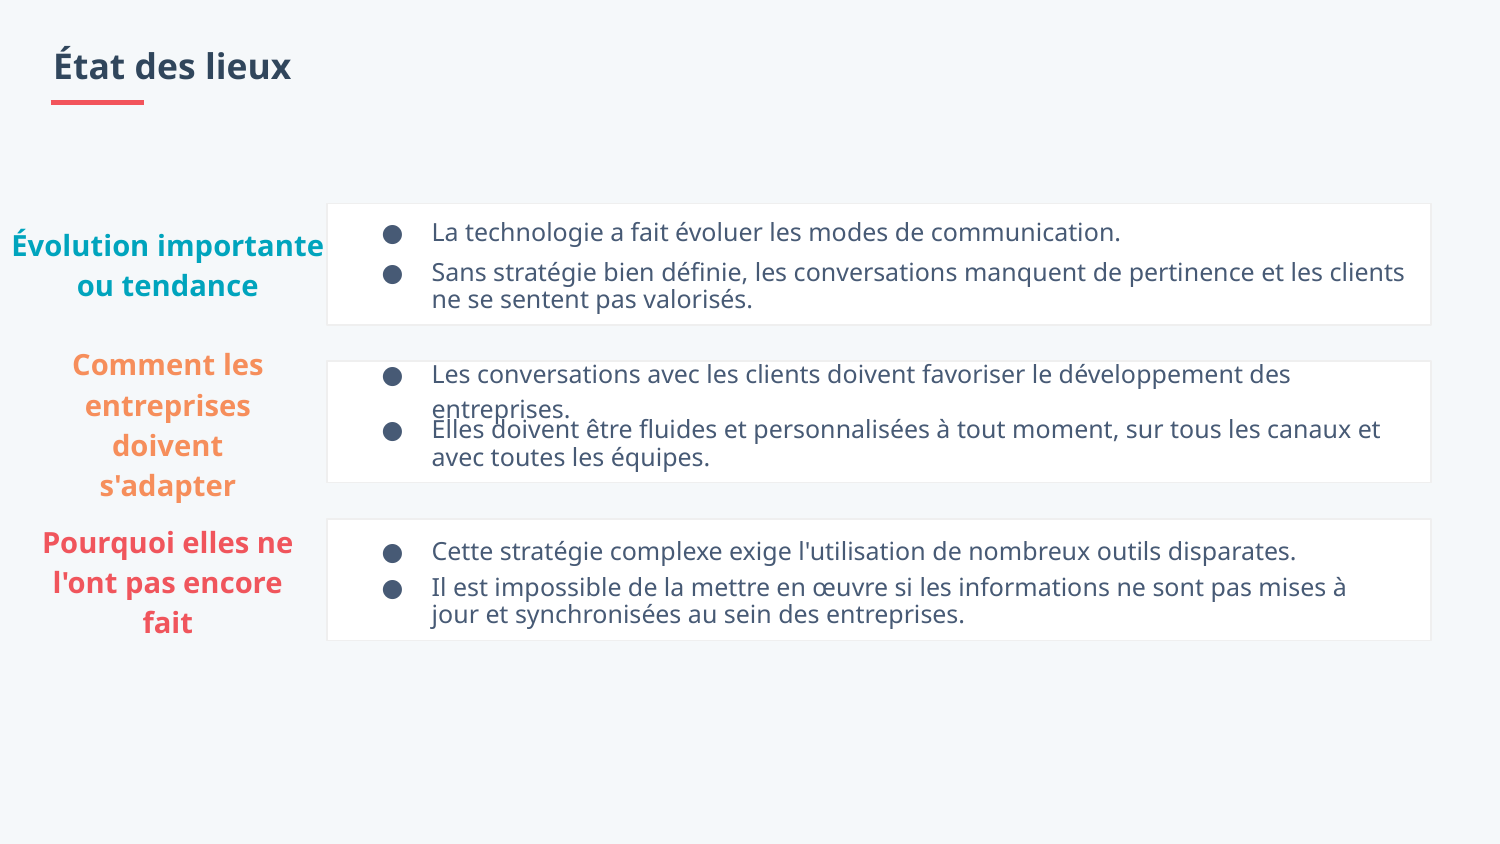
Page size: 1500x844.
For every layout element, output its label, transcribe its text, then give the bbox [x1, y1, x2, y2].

text_box Cette stratégie complexe exige l'utilisation de nombreux outils disparates. [341, 528, 1428, 569]
text_box Il est impossible de la mettre en œuvre si les informations ne sont pas mises à jour et synchronisées au sein des entreprises. [341, 584, 1389, 619]
text_box [327, 361, 1431, 483]
text_box Elles doivent être fluides et personnalisées à tout moment, sur tous les canaux et avec toutes les équipes. [341, 423, 1428, 464]
text_box Comment les entreprises doivent s'adapter [37, 376, 299, 467]
text_box [327, 203, 1431, 325]
text_box Évolution importante ou tendance [0, 217, 347, 308]
text_box Les conversations avec les clients doivent favoriser le développement des entreprises. [341, 368, 1428, 409]
text_box Pourquoi elles ne l'ont pas encore fait [16, 534, 320, 625]
title État des lieux [38, 28, 1500, 100]
text_box Sans stratégie bien définie, les conversations manquent de pertinence et les clients ne se sentent pas valorisés. [341, 266, 1428, 307]
text_box [327, 518, 1431, 641]
text_box La technologie a fait évoluer les modes de communication. [341, 209, 1428, 250]
